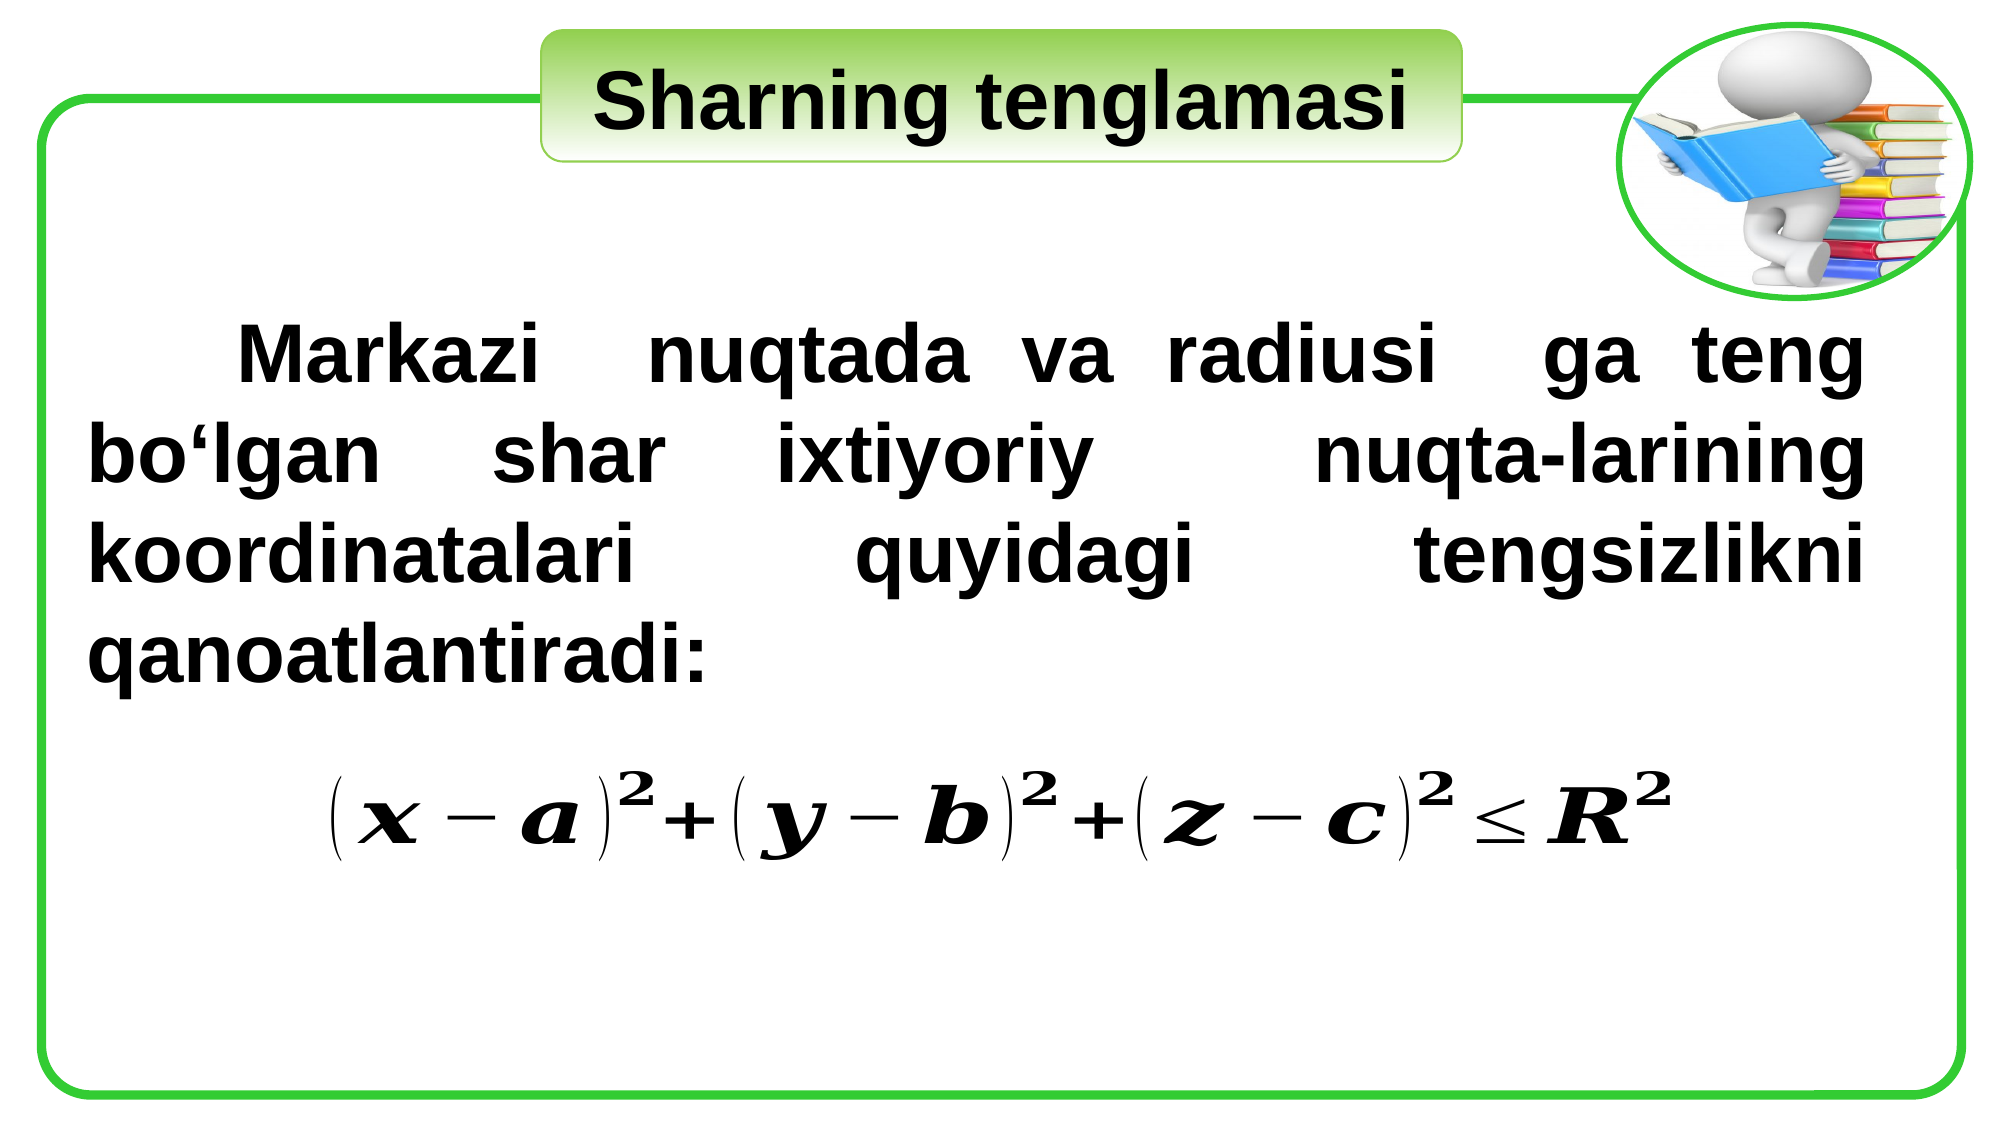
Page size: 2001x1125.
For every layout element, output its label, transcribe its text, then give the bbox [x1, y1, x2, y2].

picture [1618, 24, 1971, 298]
text_box [40, 97, 1963, 1097]
text_box Sharning tenglamasi [540, 29, 1463, 163]
